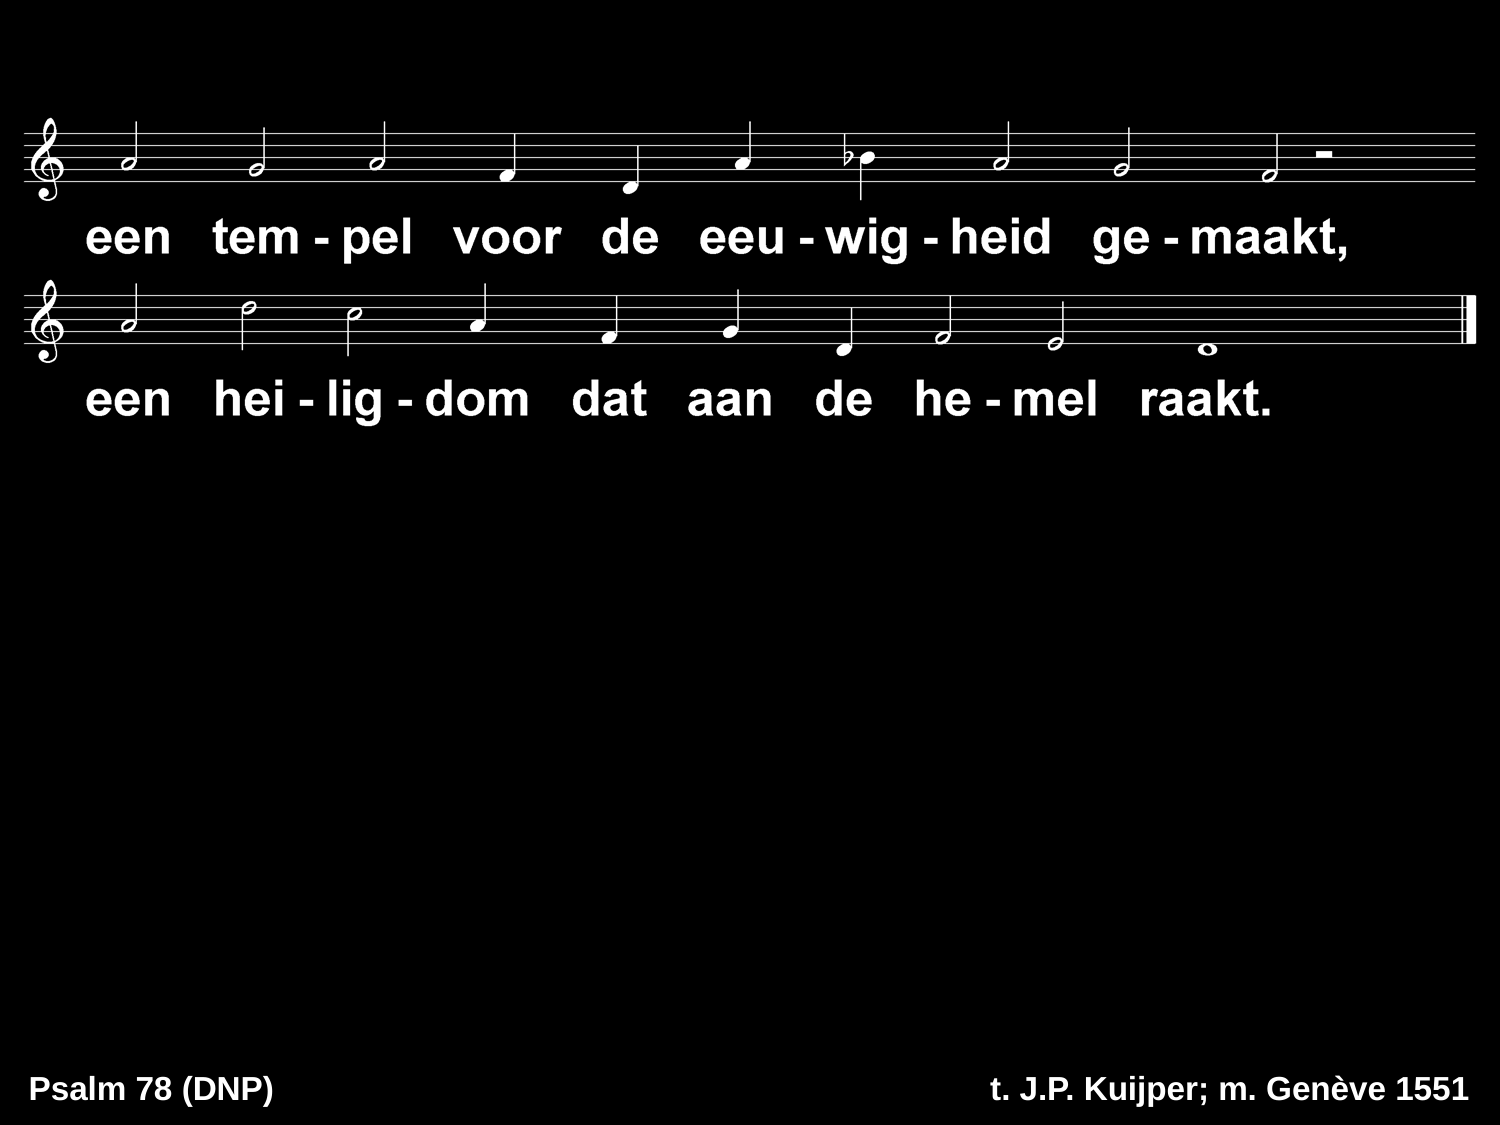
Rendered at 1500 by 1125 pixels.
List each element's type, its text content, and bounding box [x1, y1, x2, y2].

picture [10, 103, 1490, 441]
text_box Psalm 78 (DNP) t. J.P. Kuijper; m. Genève 1551 [13, 1059, 1495, 1115]
